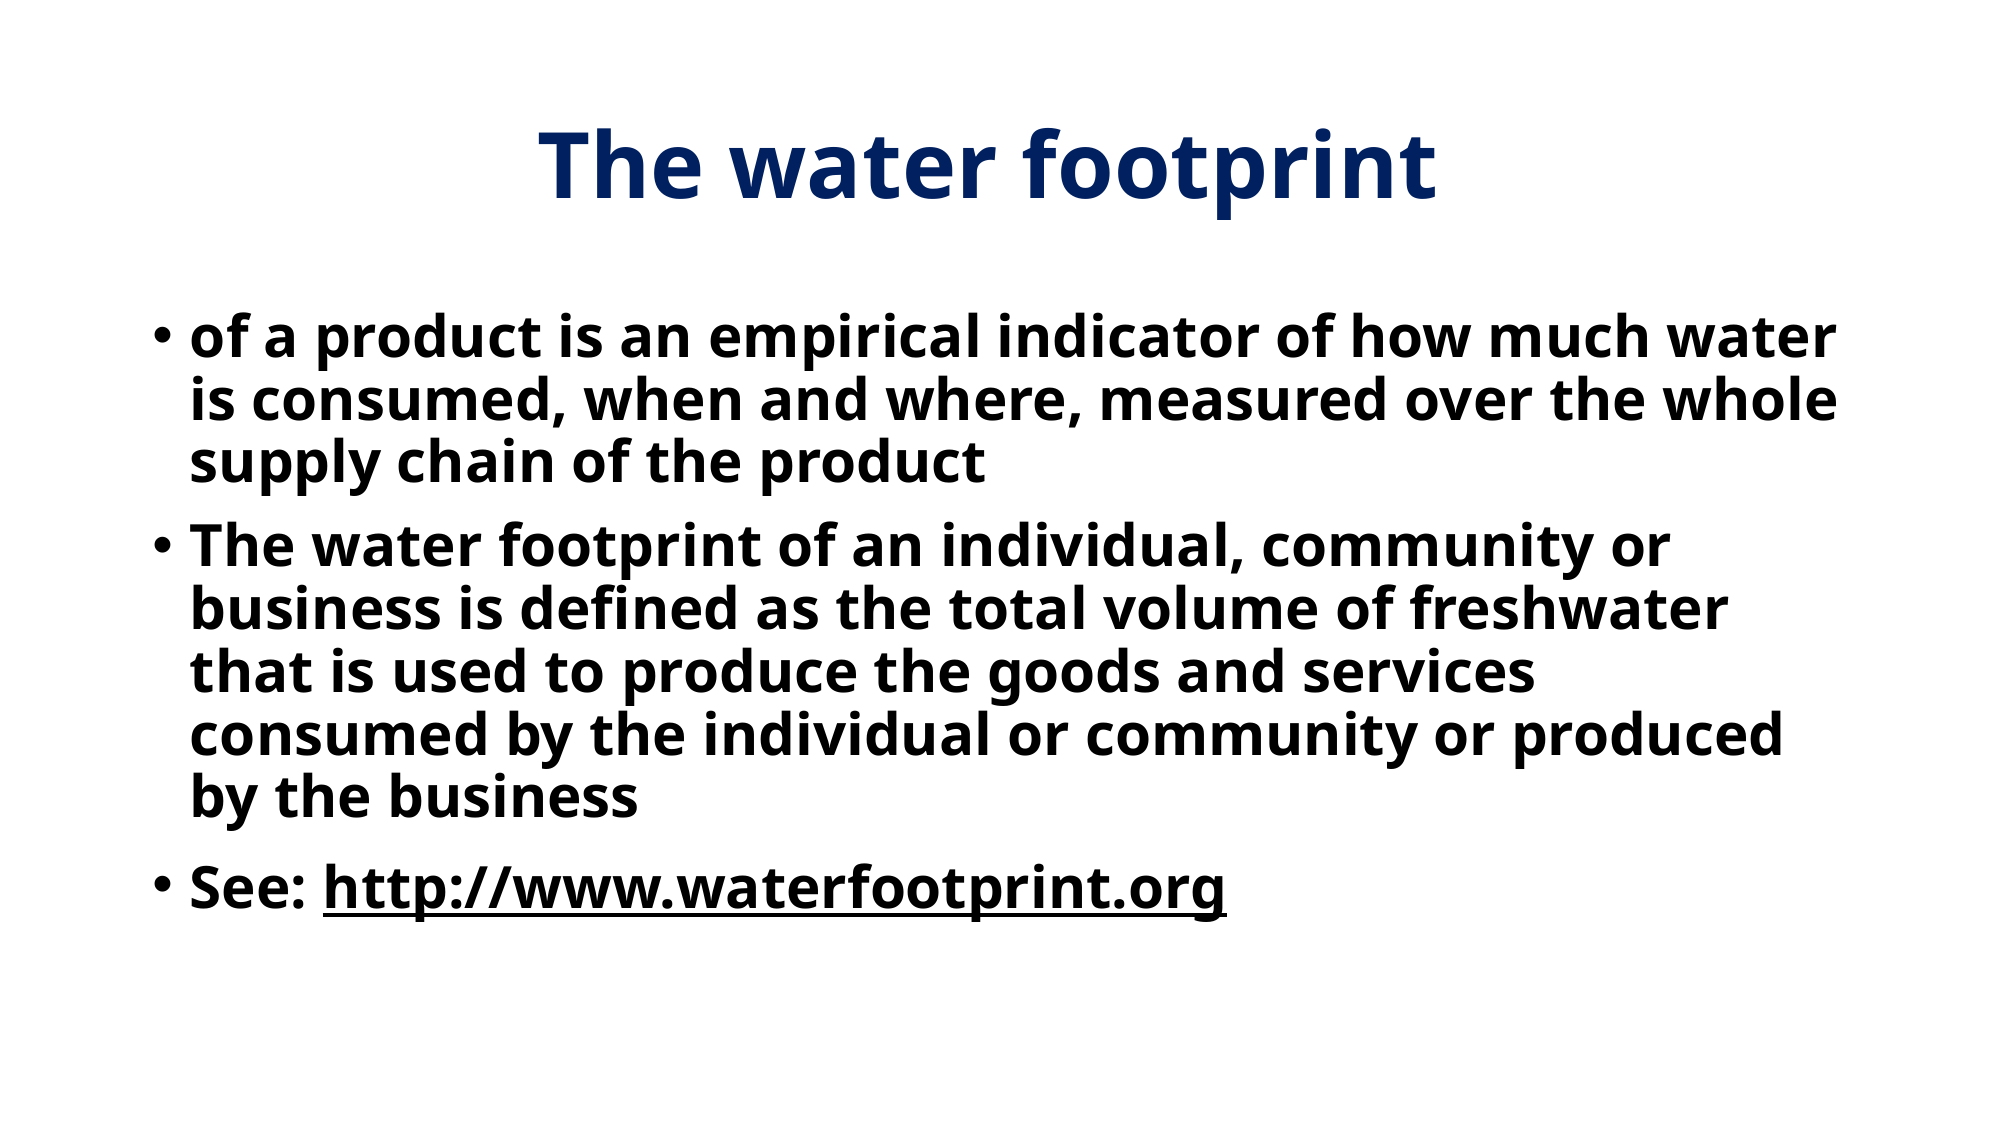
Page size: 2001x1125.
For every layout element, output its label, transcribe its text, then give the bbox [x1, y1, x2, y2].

title The water footprint [137, 59, 1863, 278]
list of a product is an empirical indicator of how much water is consumed, when and where, measured over the whole supply chain of the product The water footprint of an individual, community or business is defined as the total volume of freshwater that is used to produce the goods and services consumed by the individual or community or produced by the business See: http://www.waterfootprint.org [137, 299, 1863, 1014]
